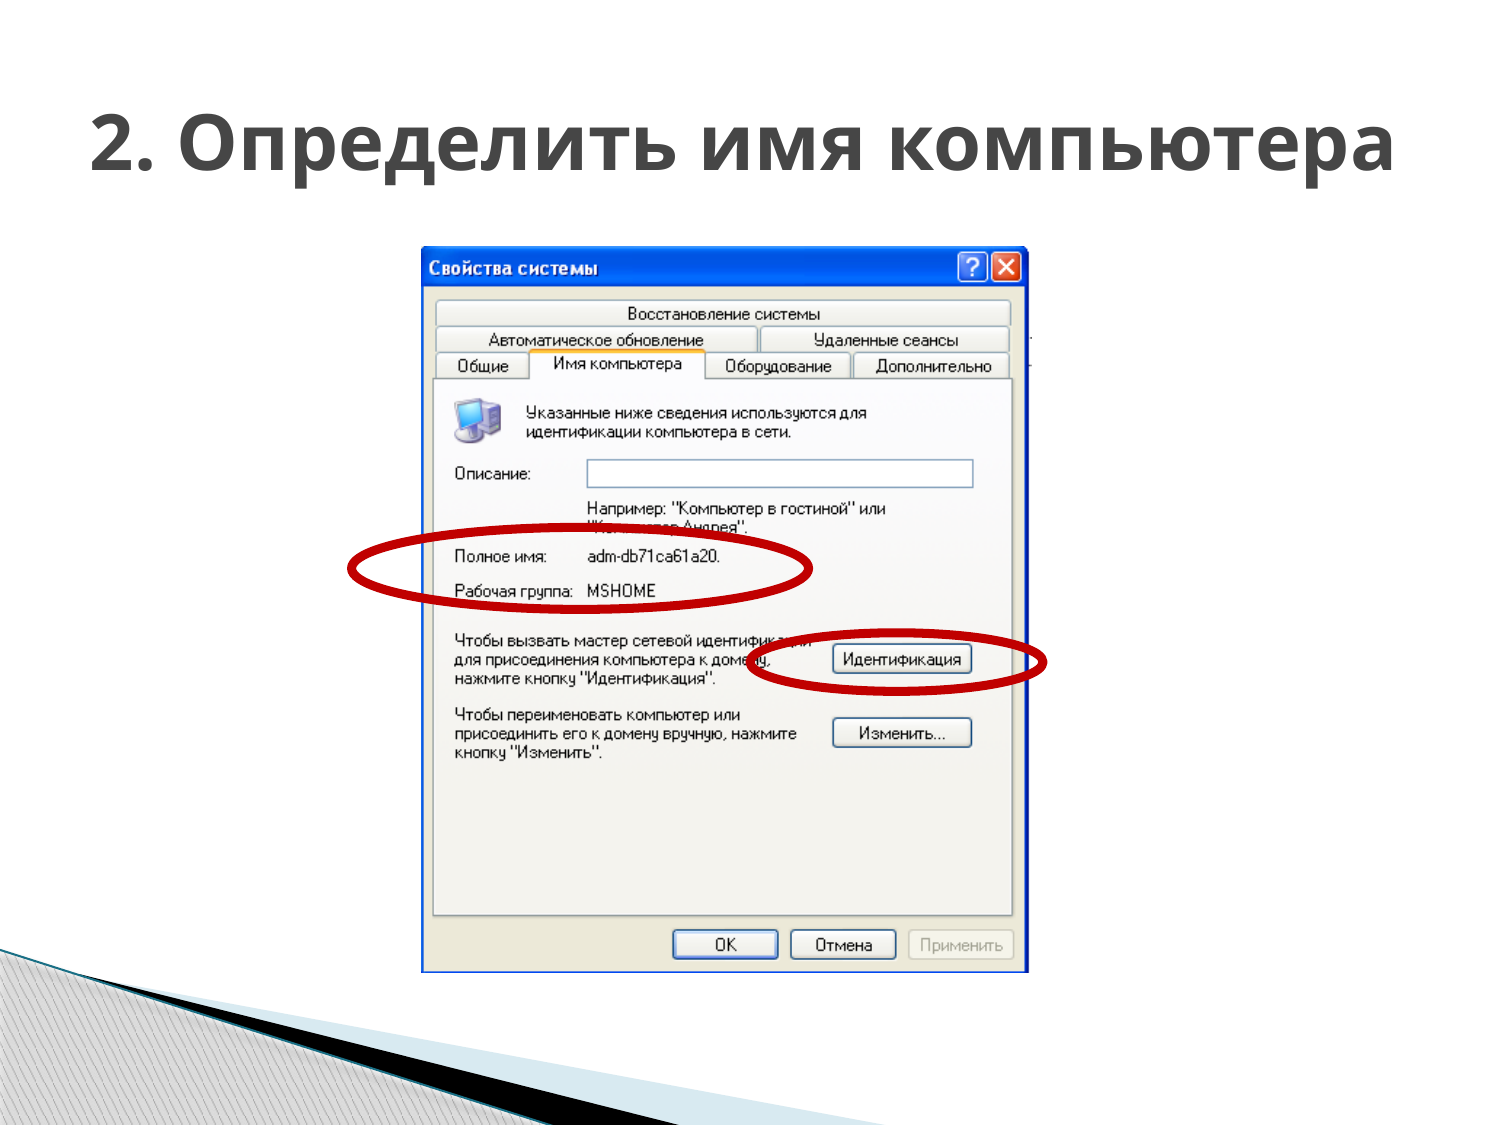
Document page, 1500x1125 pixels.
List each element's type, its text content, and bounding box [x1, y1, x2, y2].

text_box [1037, 648, 1048, 676]
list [421, 245, 1032, 973]
title 2. Определить имя компьютера [75, 45, 1425, 233]
text_box [347, 535, 415, 602]
